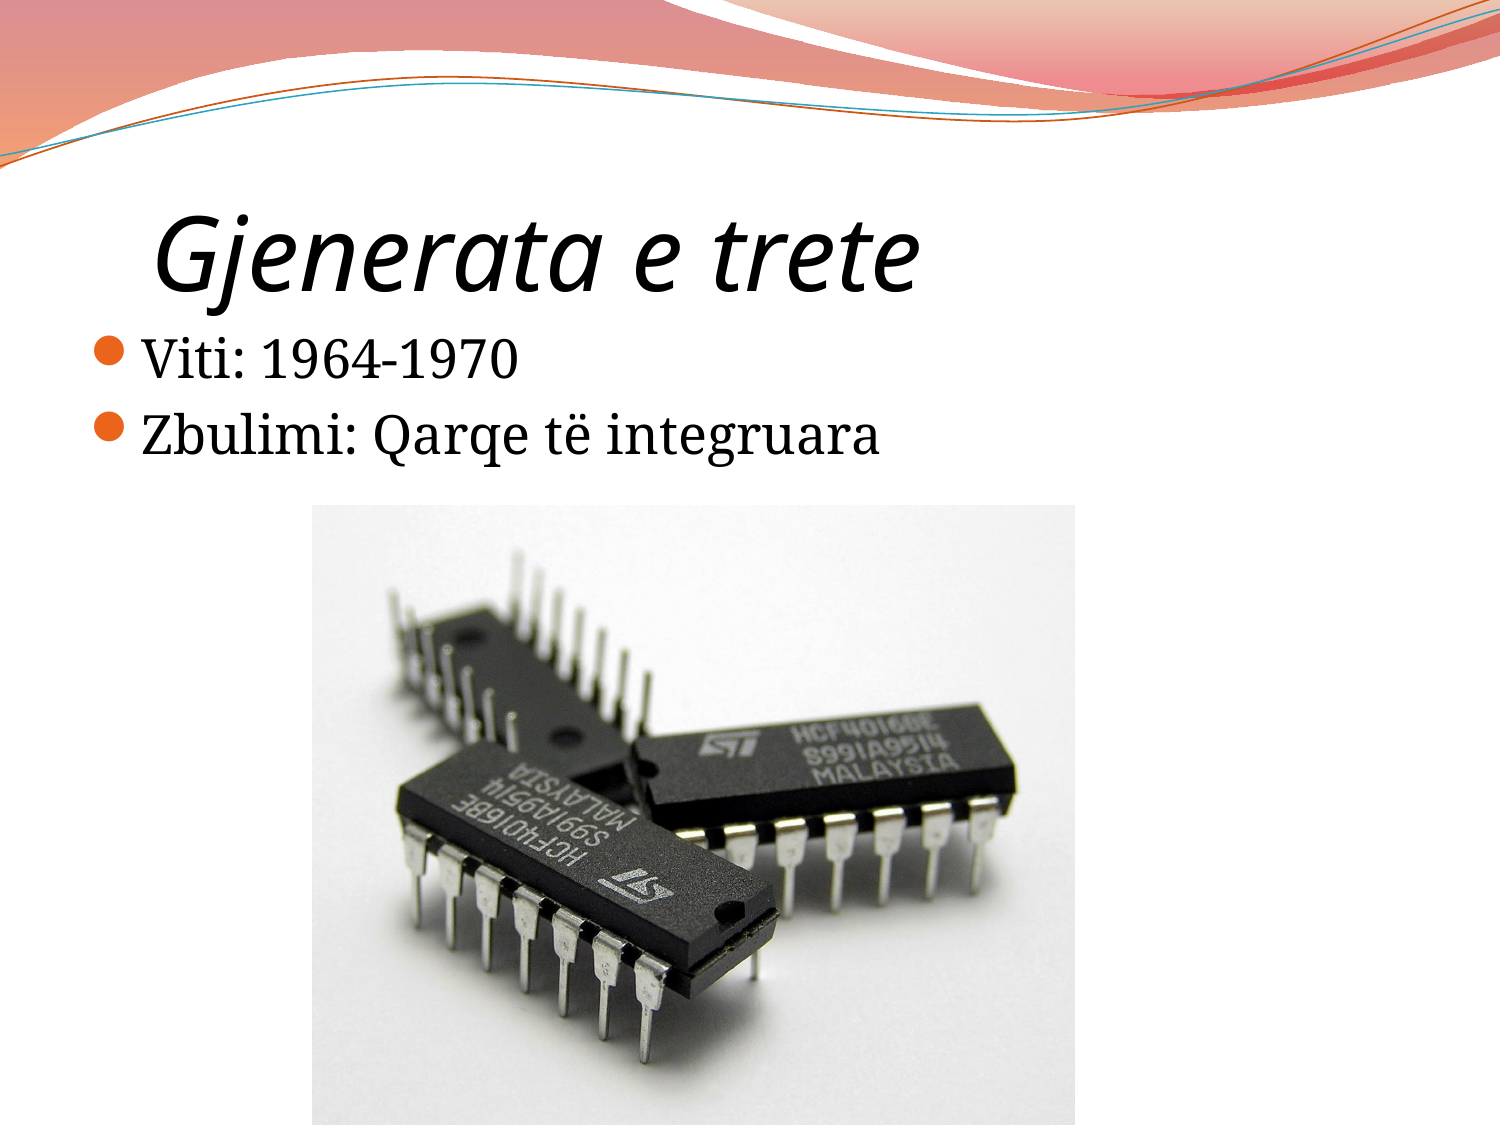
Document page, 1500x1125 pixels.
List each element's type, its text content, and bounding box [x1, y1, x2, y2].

list Viti: 1964-1970 Zbulimi: Qarqe të integruara [75, 317, 1425, 1038]
title Gjenerata e trete [150, 125, 1500, 313]
picture [312, 505, 1076, 1125]
